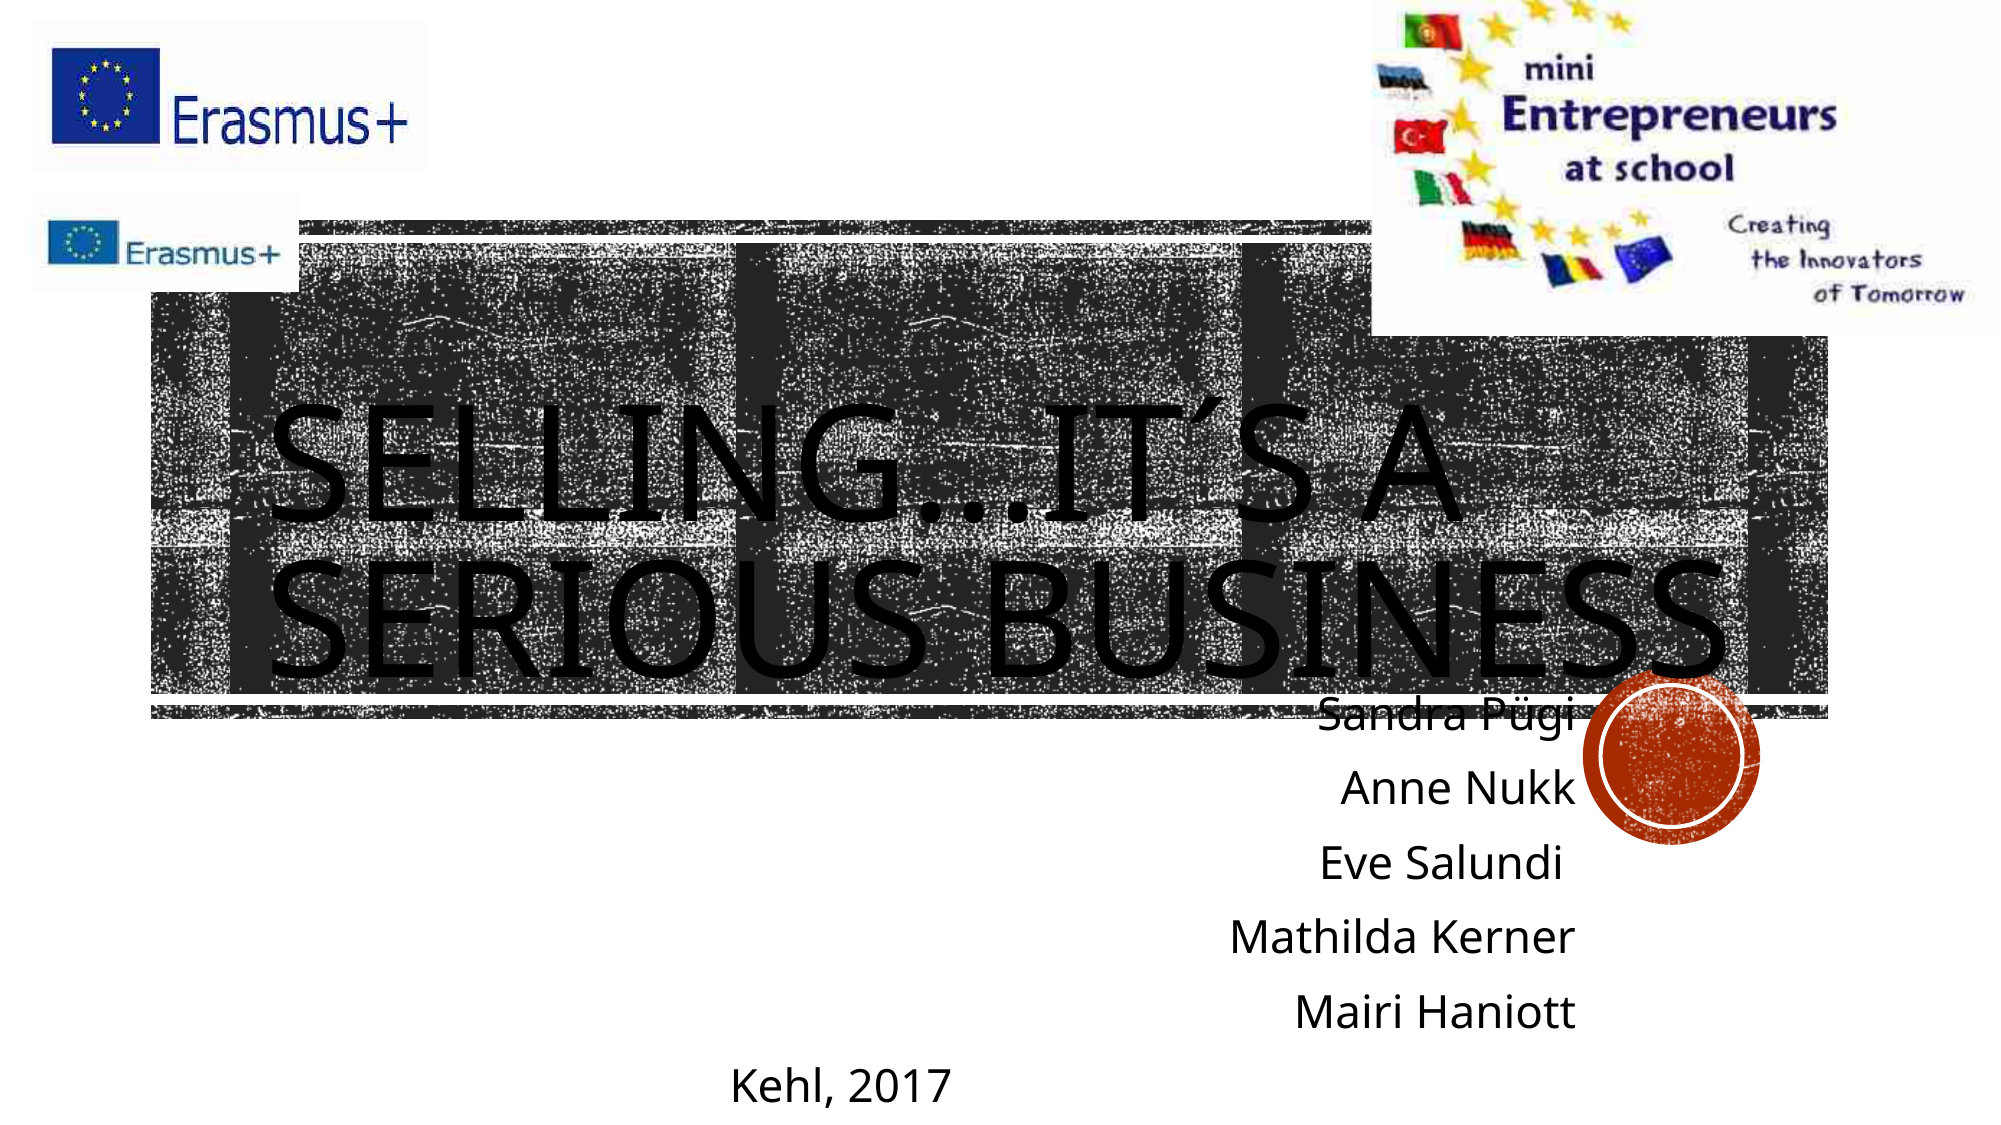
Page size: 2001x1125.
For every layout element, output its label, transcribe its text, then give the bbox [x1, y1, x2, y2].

subtitle Sandra Pügi Anne Nukk Eve Salundi Mathilda Kerner Mairi Haniott Kehl, 2017 [91, 683, 1592, 1125]
picture [1371, 0, 2000, 336]
picture [31, 193, 299, 292]
picture [31, 21, 427, 172]
title Selling...it´s a SERIOUS BUSINESS [249, 386, 1772, 720]
